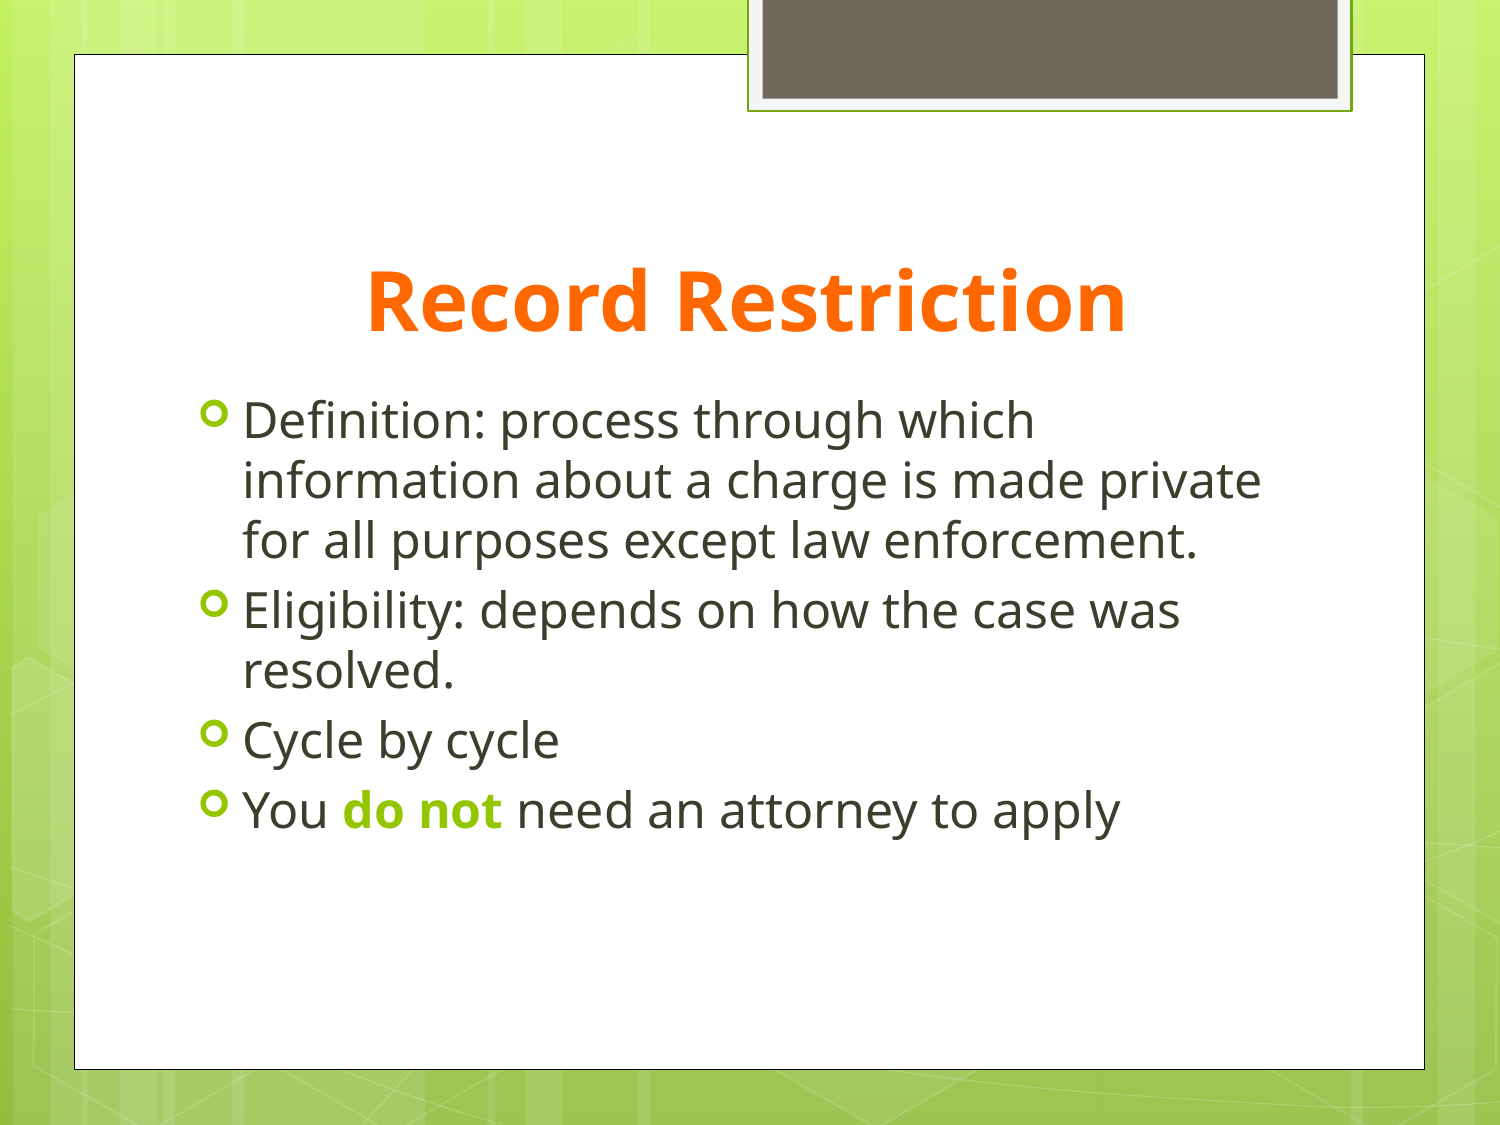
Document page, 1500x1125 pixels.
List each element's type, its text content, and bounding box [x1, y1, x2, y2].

title Record Restriction [171, 168, 1324, 357]
list Definition: process through which information about a charge is made private for all purposes except law enforcement. Eligibility: depends on how the case was resolved. Cycle by cycle You do not need an attorney to apply [171, 381, 1283, 950]
